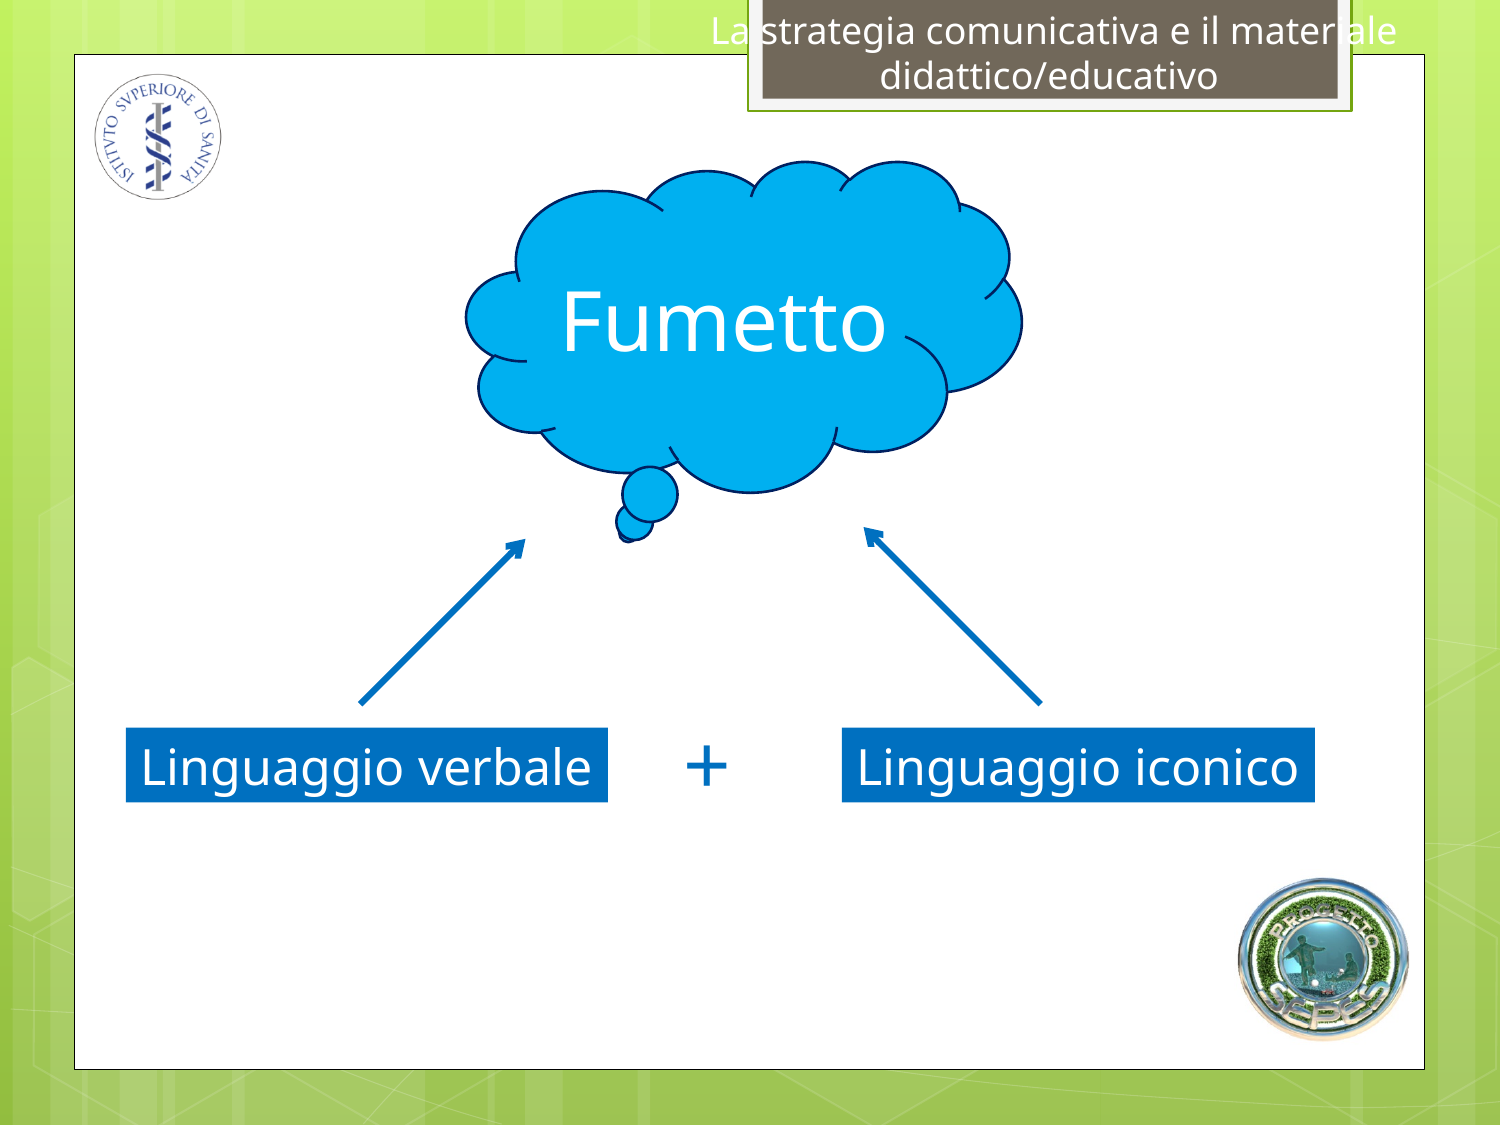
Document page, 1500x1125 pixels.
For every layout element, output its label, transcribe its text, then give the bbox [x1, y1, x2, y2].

picture [88, 66, 231, 209]
text_box Linguaggio iconico [841, 727, 1315, 803]
text_box Fumetto [464, 160, 1024, 544]
text_box + [669, 704, 747, 819]
text_box Linguaggio verbale [125, 727, 608, 803]
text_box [359, 538, 526, 705]
text_box La strategia comunicativa e il materiale didattico/educativo [679, 0, 1430, 105]
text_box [863, 526, 1041, 705]
picture [1233, 869, 1412, 1047]
